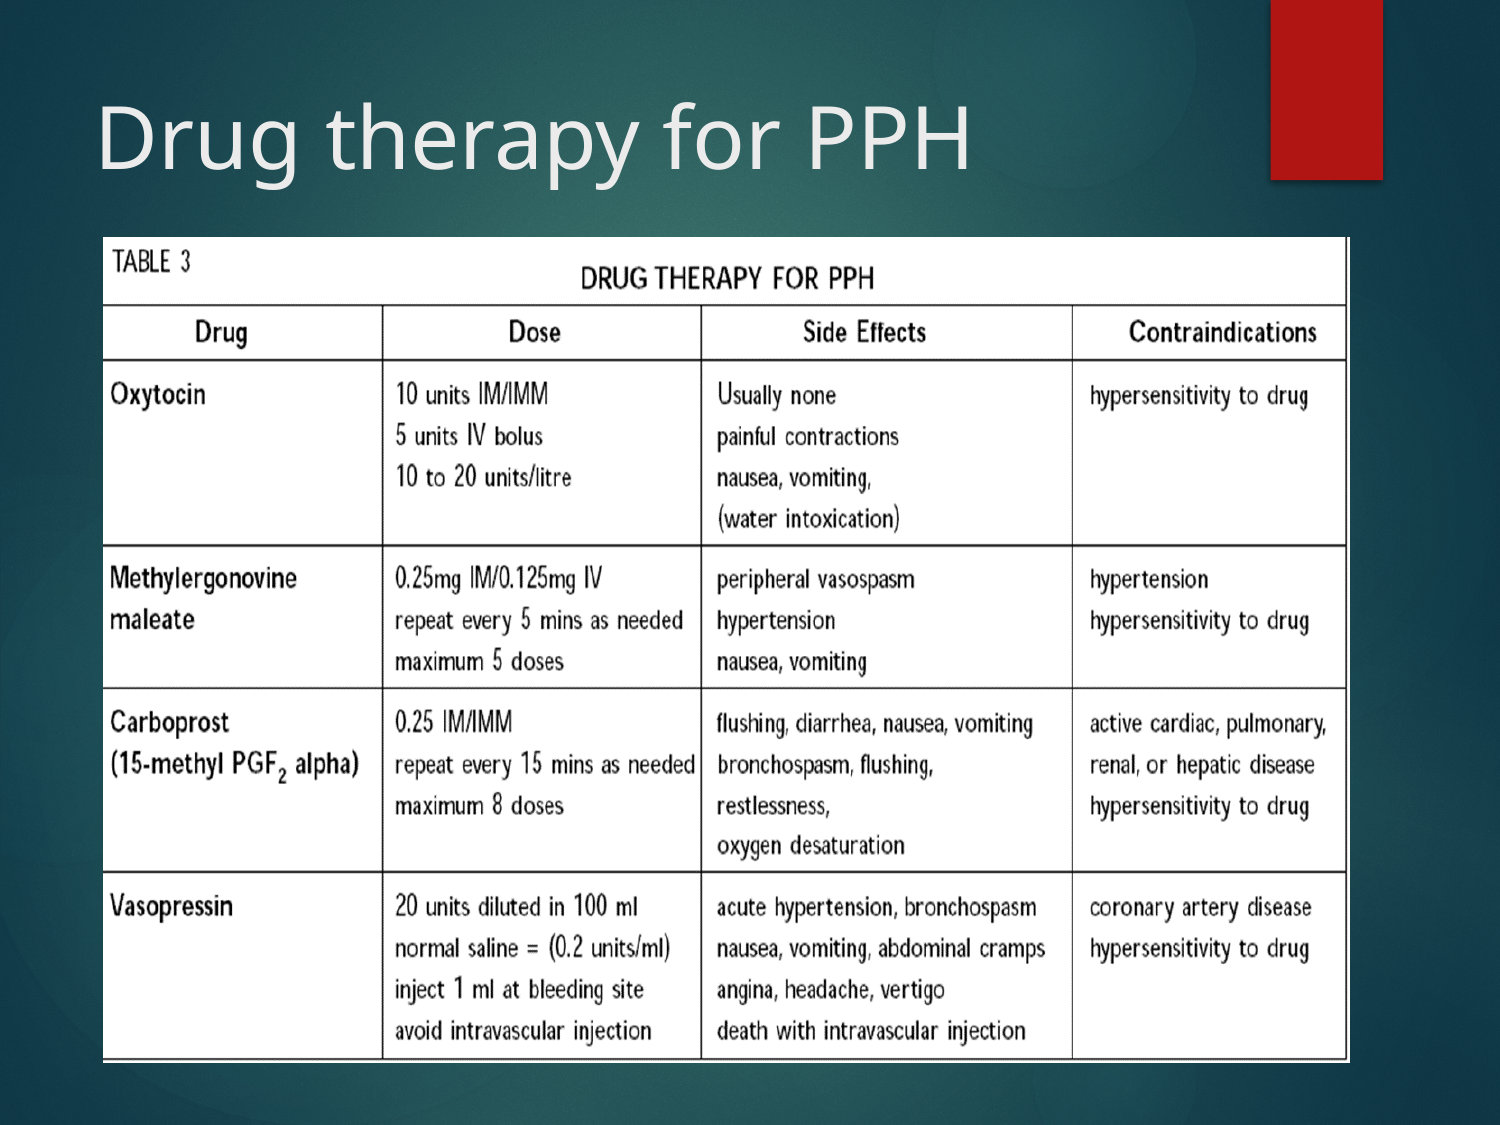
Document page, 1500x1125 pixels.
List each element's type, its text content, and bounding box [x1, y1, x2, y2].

title Drug therapy for PPH [79, 74, 1237, 304]
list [102, 237, 1351, 1063]
